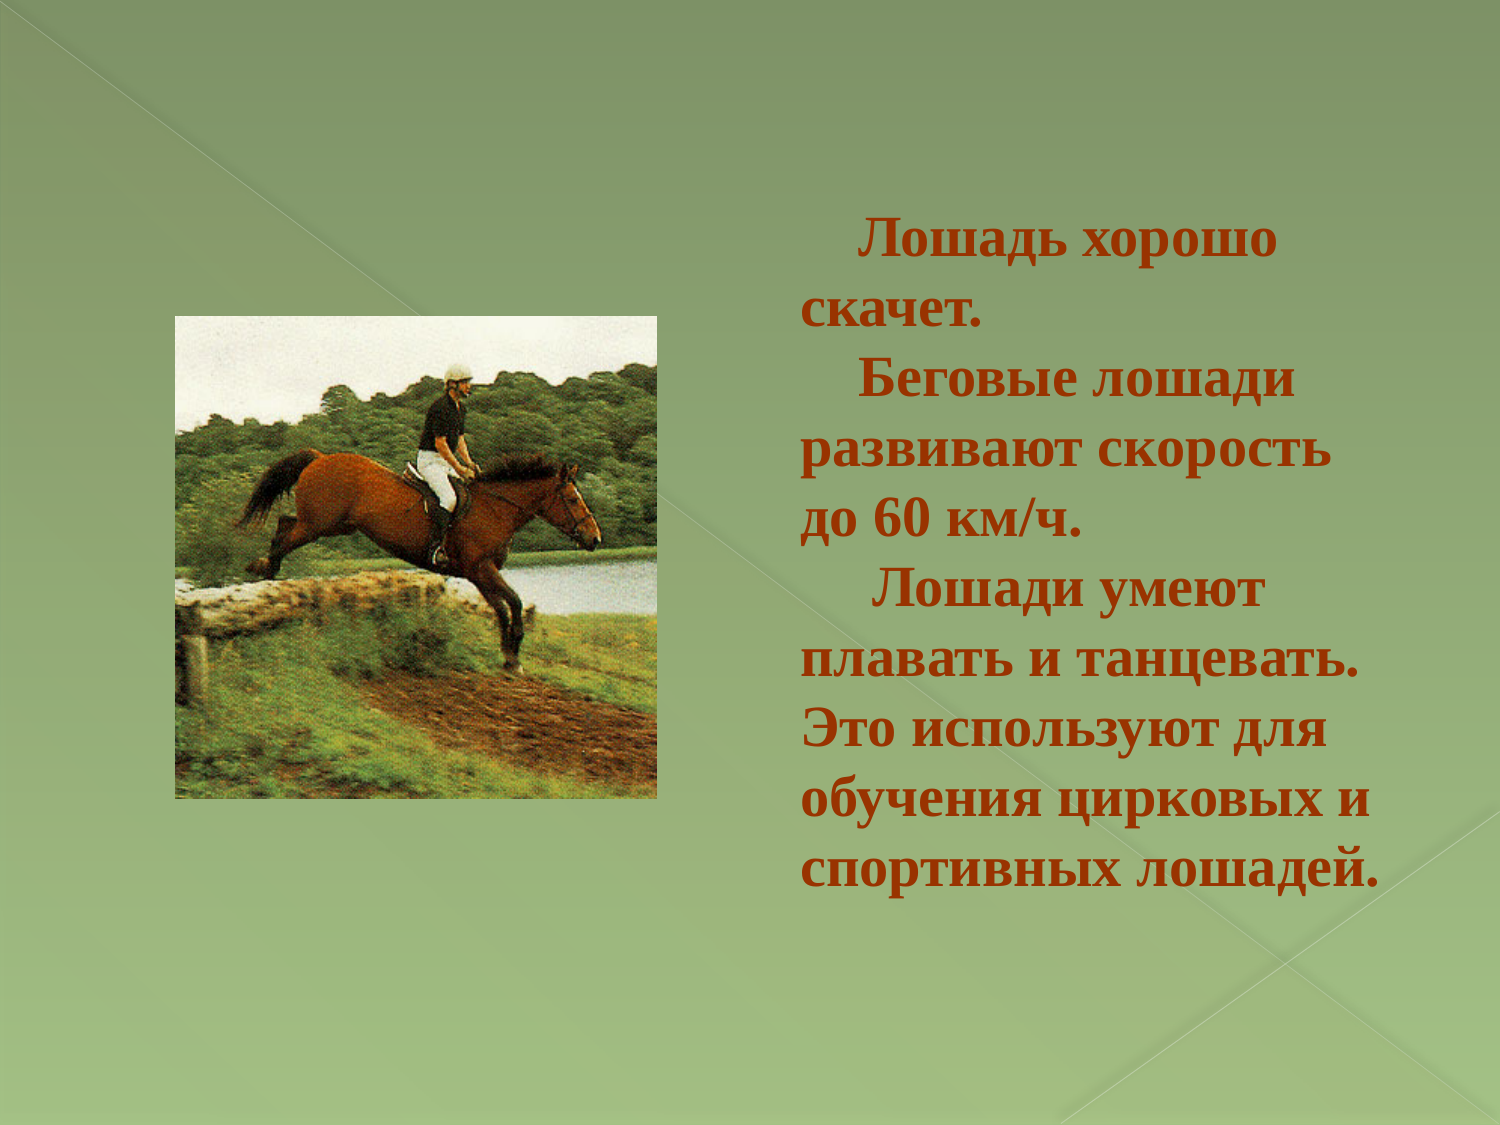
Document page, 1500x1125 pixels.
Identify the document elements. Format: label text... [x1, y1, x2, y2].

text_box Лошадь хорошо скачет. Беговые лошади развивают скорость до 60 км/ч. Лошади умеют плавать и танцевать. Это используют для обучения цирковых и спортивных лошадей. [785, 191, 1407, 906]
picture [175, 316, 657, 799]
